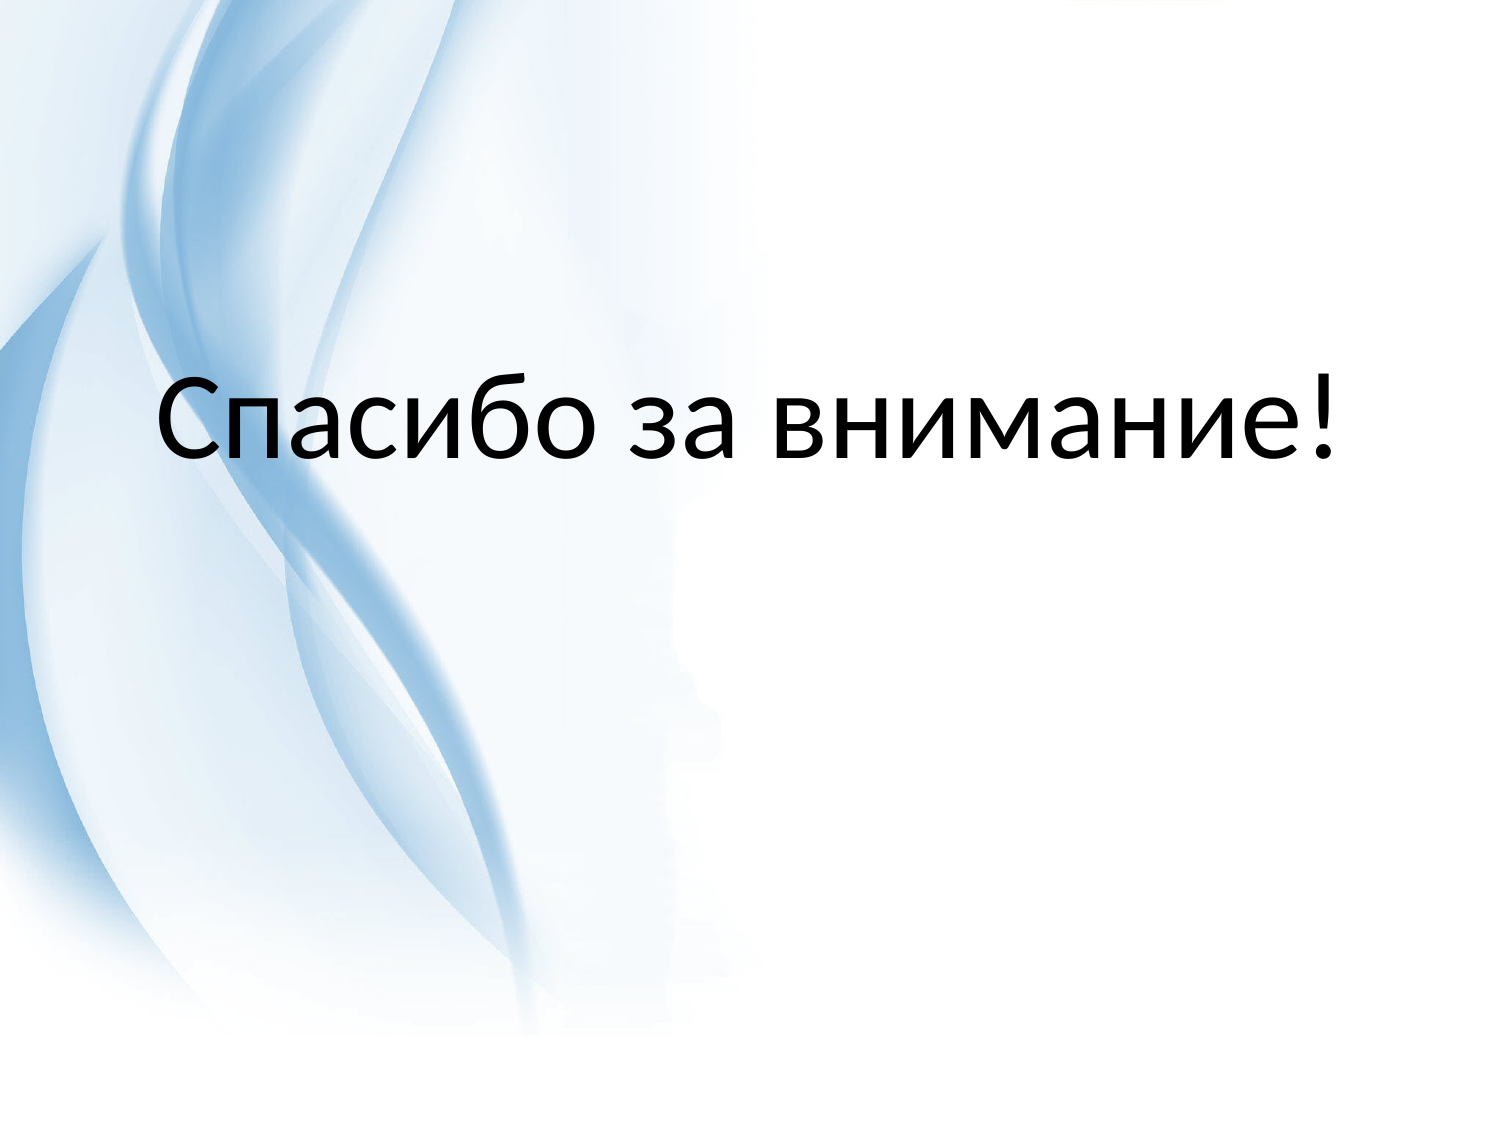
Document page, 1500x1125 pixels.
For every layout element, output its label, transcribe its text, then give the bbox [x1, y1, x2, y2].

list Спасибо за внимание! [75, 326, 1425, 1005]
picture [0, 0, 1500, 1125]
